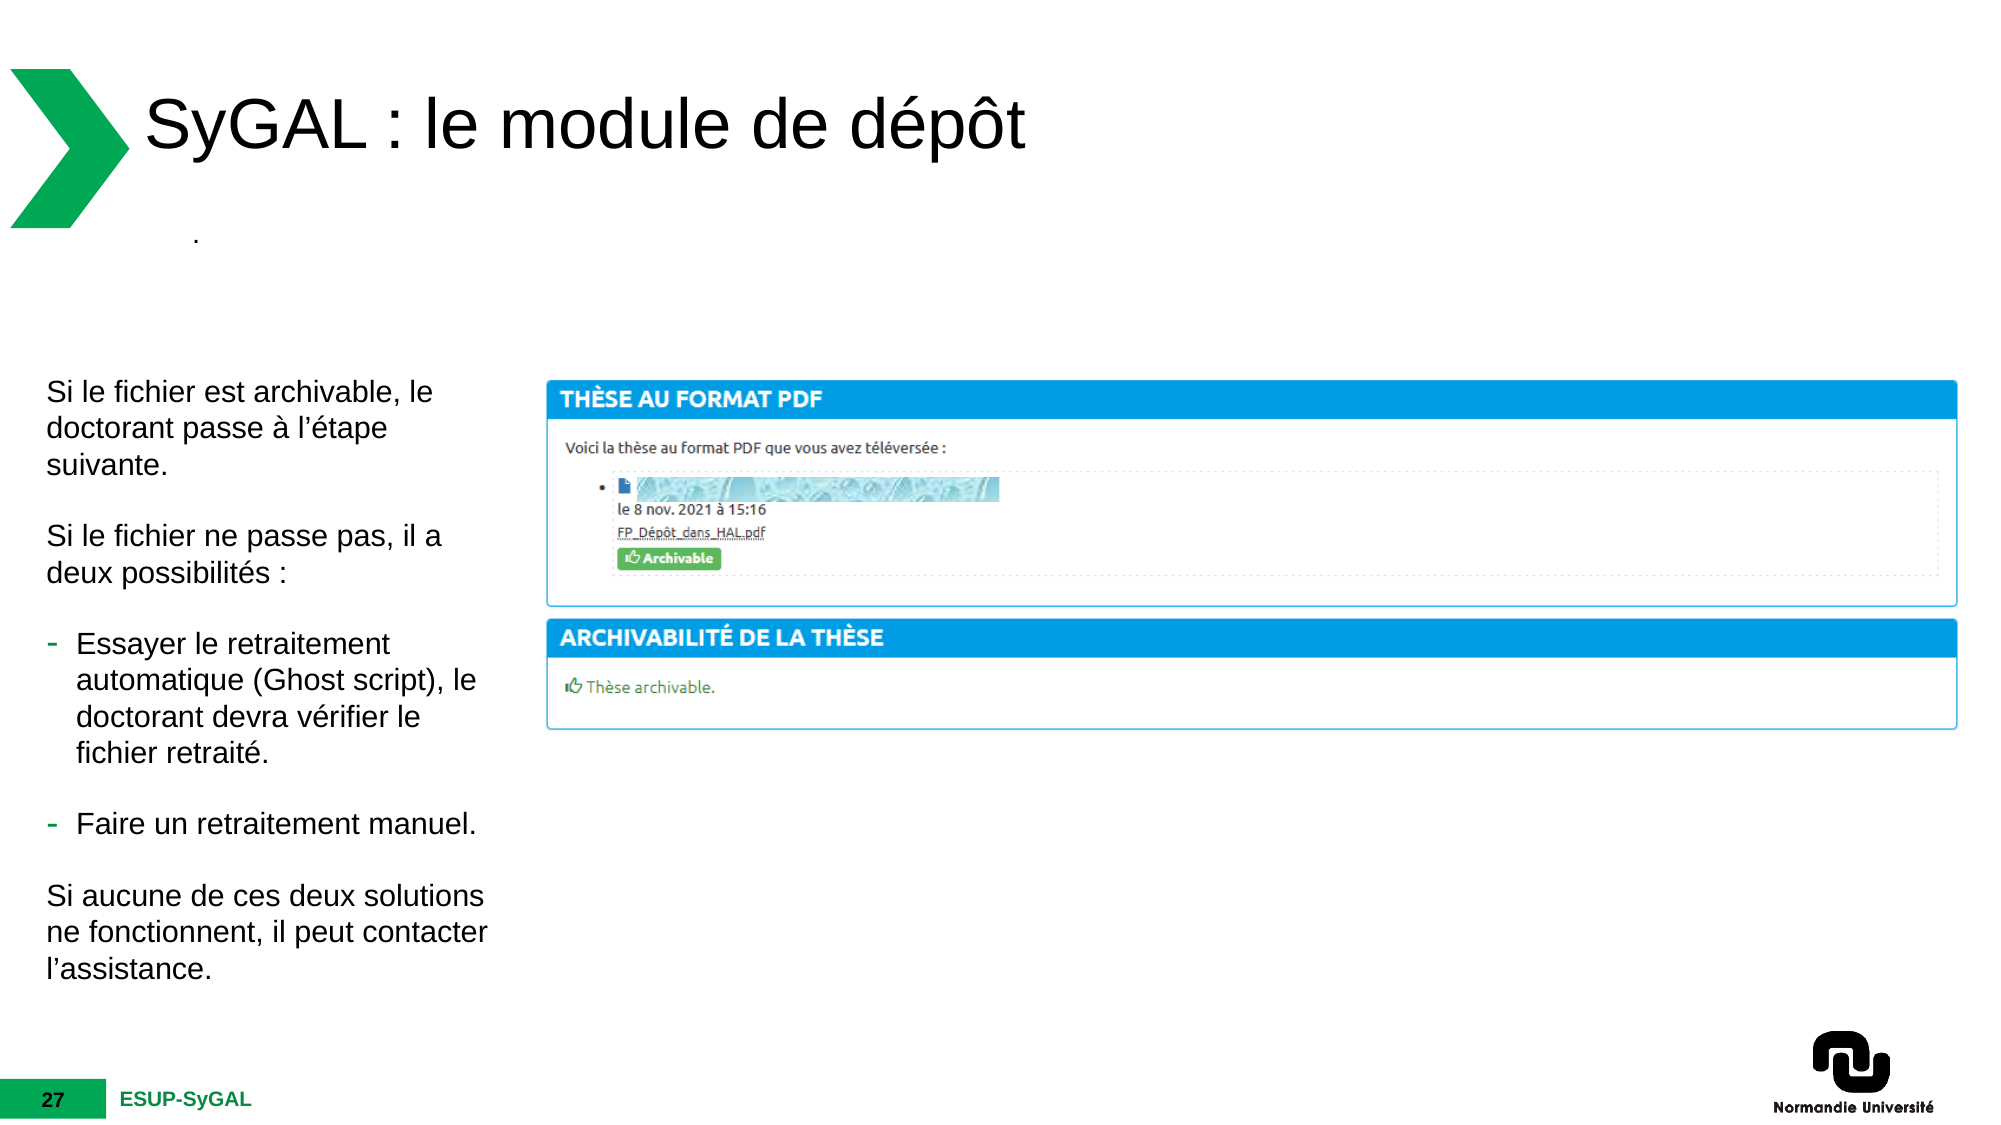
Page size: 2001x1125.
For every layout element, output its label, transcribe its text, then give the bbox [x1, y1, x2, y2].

title SyGAL : le module de dépôt [129, 69, 1934, 229]
footer ESUP-SyGAL [104, 1070, 780, 1125]
picture [535, 366, 1980, 738]
picture [1774, 1031, 1934, 1113]
text_box . [176, 207, 1981, 580]
text_box Si le fichier est archivable, le doctorant passe à l’étape suivante. Si le fichier ne passe pas, il a deux possibilités : Essayer le retraitement automatique (Ghost script), le doctorant devra vérifier le fichier retraité. Faire un retraitement manuel. Si aucune de ces deux solutions ne fonctionnent, il peut contacter l’assistance. [31, 364, 524, 997]
